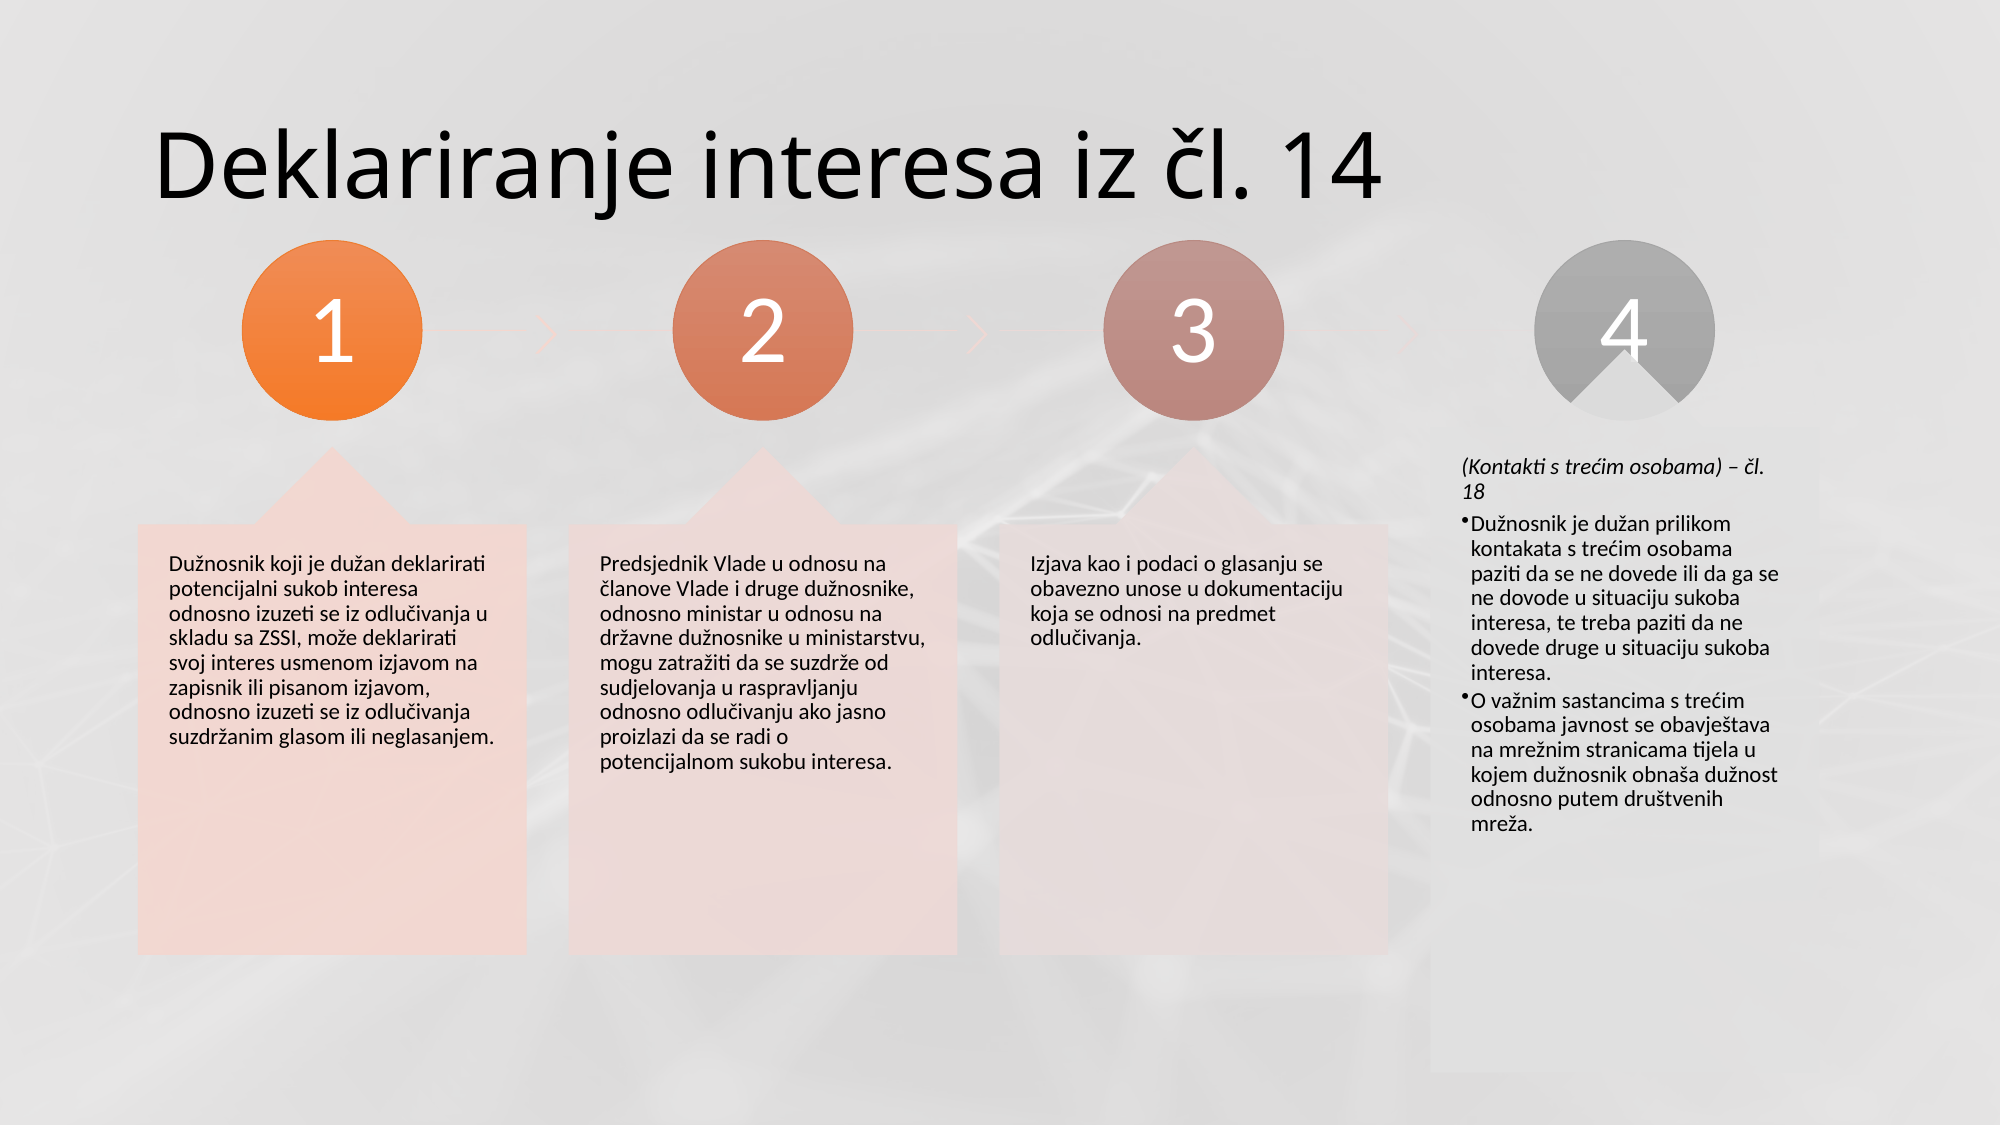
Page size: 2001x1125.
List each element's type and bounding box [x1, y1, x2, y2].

list [137, 299, 1863, 1014]
picture [0, 0, 2000, 1125]
